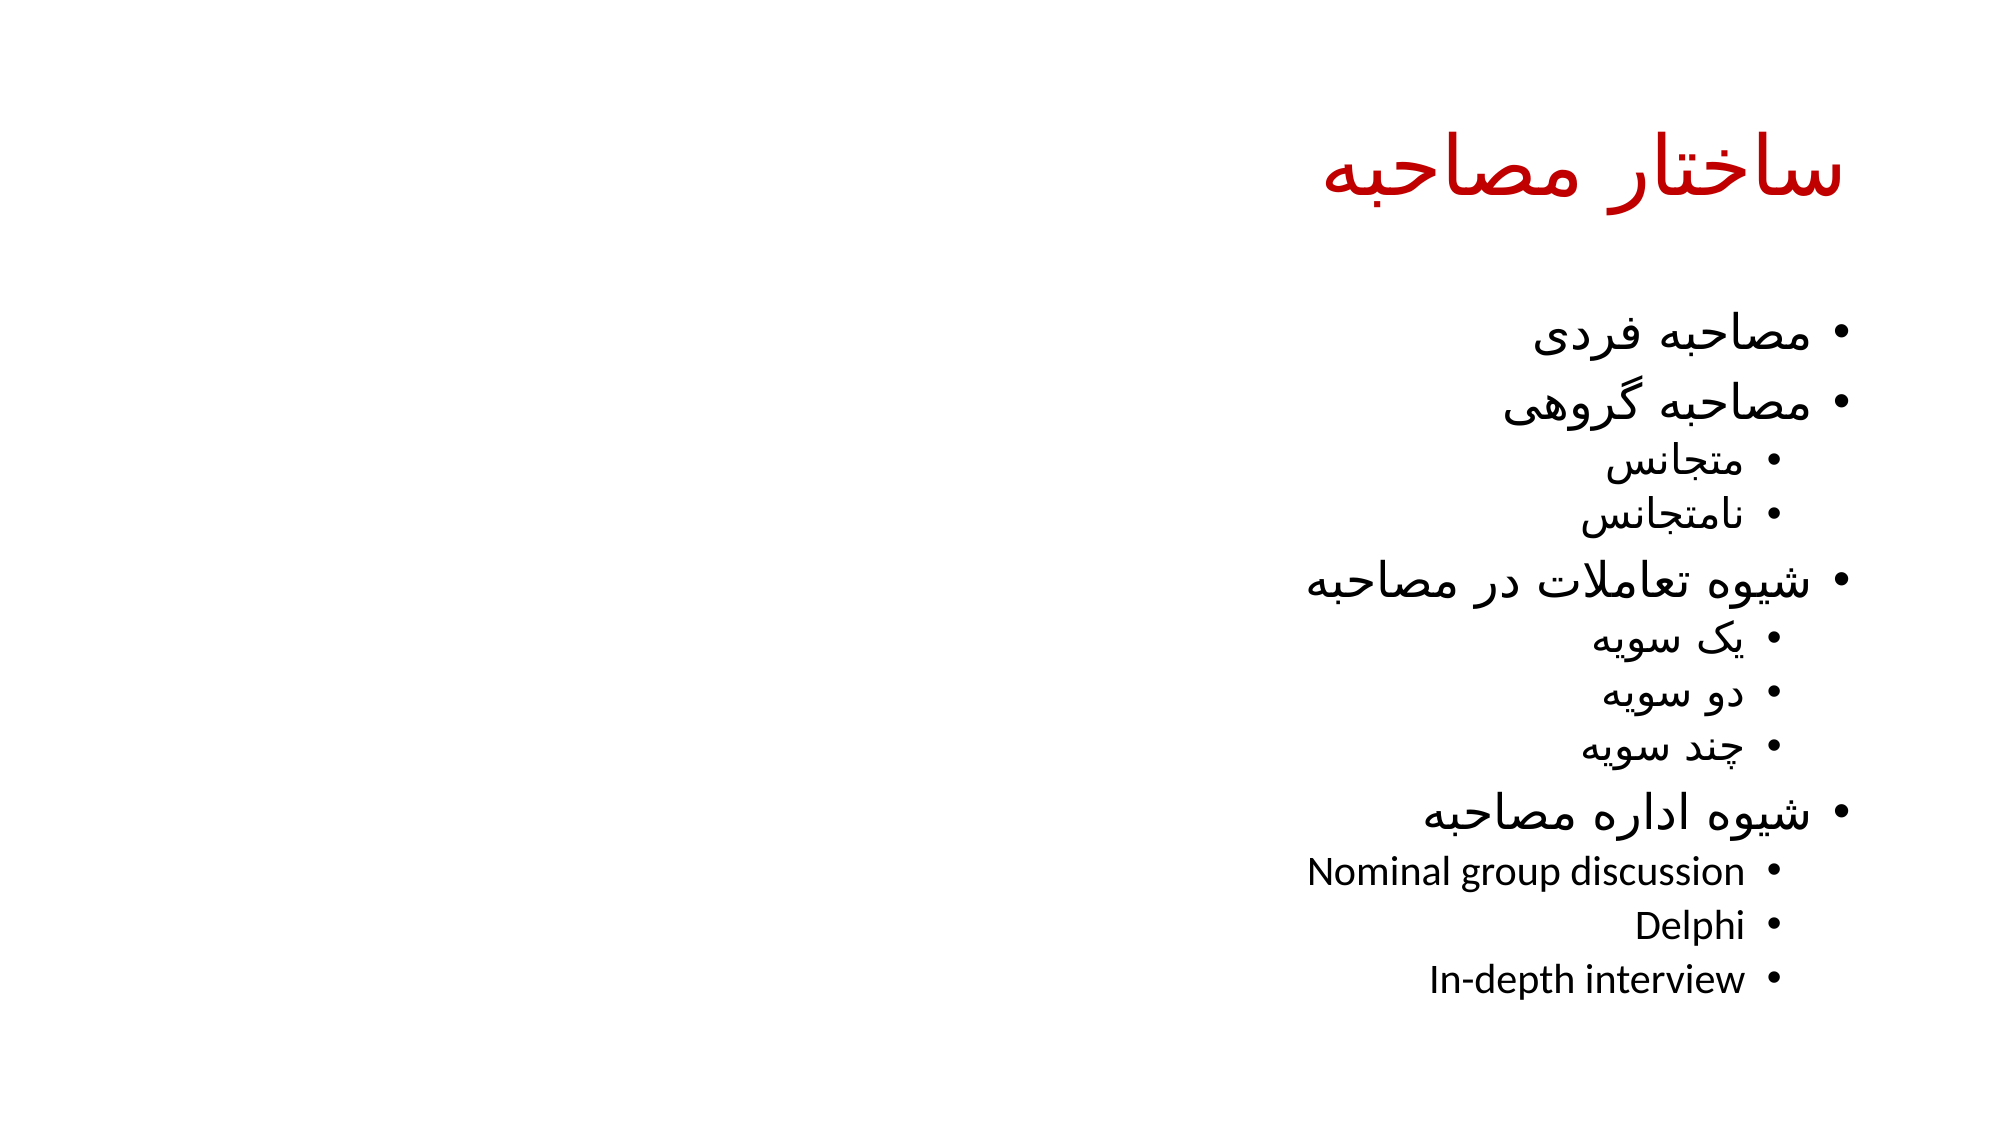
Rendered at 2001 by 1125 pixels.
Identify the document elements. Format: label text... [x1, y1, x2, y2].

title ساختار مصاحبه [137, 59, 1863, 278]
list مصاحبه فردی مصاحبه گروهی متجانس نامتجانس شیوه تعاملات در مصاحبه یک سویه دو سویه چند سویه شیوه اداره مصاحبه Nominal group discussion Delphi In-depth interview [137, 299, 1863, 1014]
